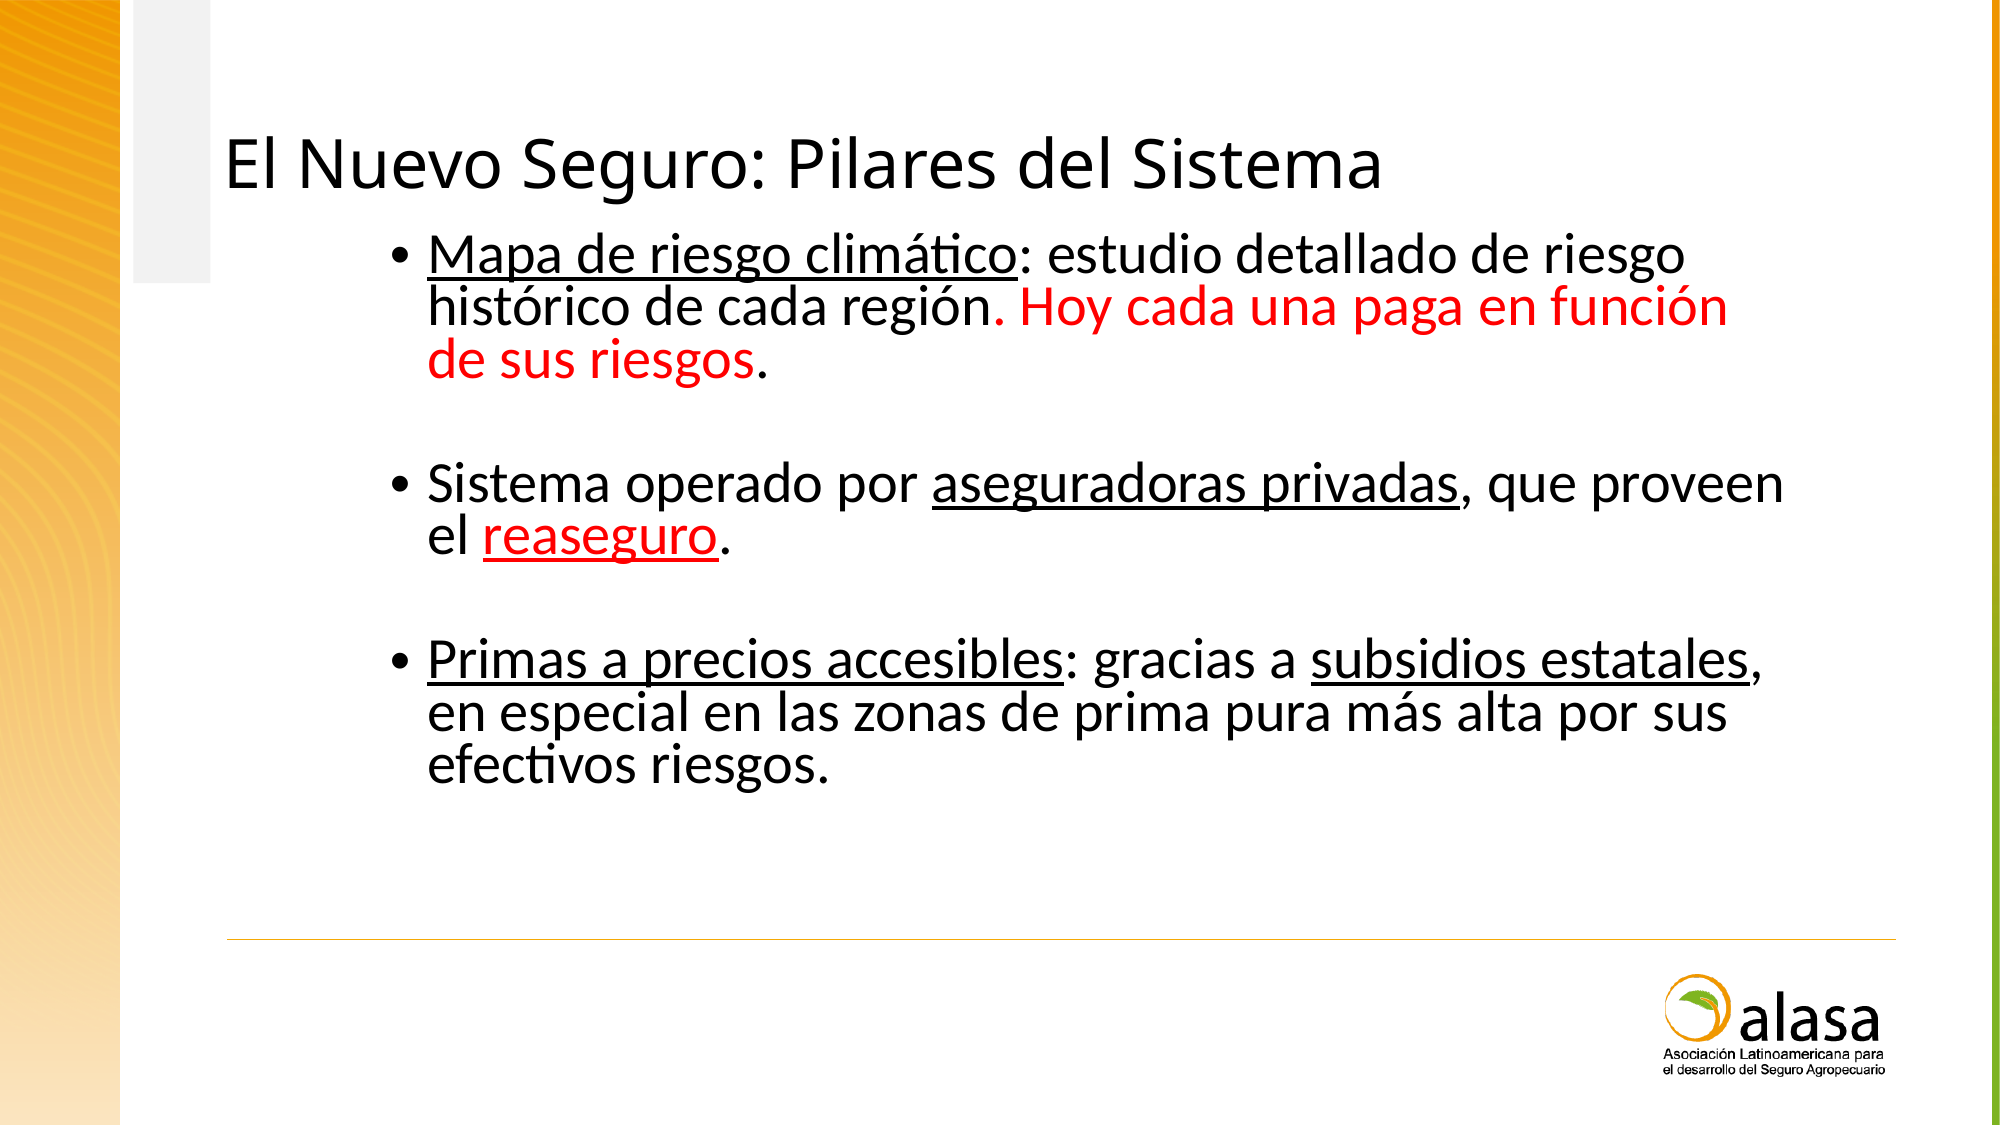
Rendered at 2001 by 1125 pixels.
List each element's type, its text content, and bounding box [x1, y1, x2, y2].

picture [0, 0, 120, 1125]
picture [1644, 960, 1896, 1094]
picture [1992, 0, 2000, 1125]
text_box Mapa de riesgo climático: estudio detallado de riesgo histórico de cada región. Hoy cada una paga en función de sus riesgos. Sistema operado por aseguradoras privadas, que proveen el reaseguro. Primas a precios accesibles: gracias a subsidios estatales, en especial en las zonas de prima pura más alta por sus efectivos riesgos. [375, 223, 1800, 967]
text_box El Nuevo Seguro: Pilares del Sistema [149, 45, 1425, 233]
